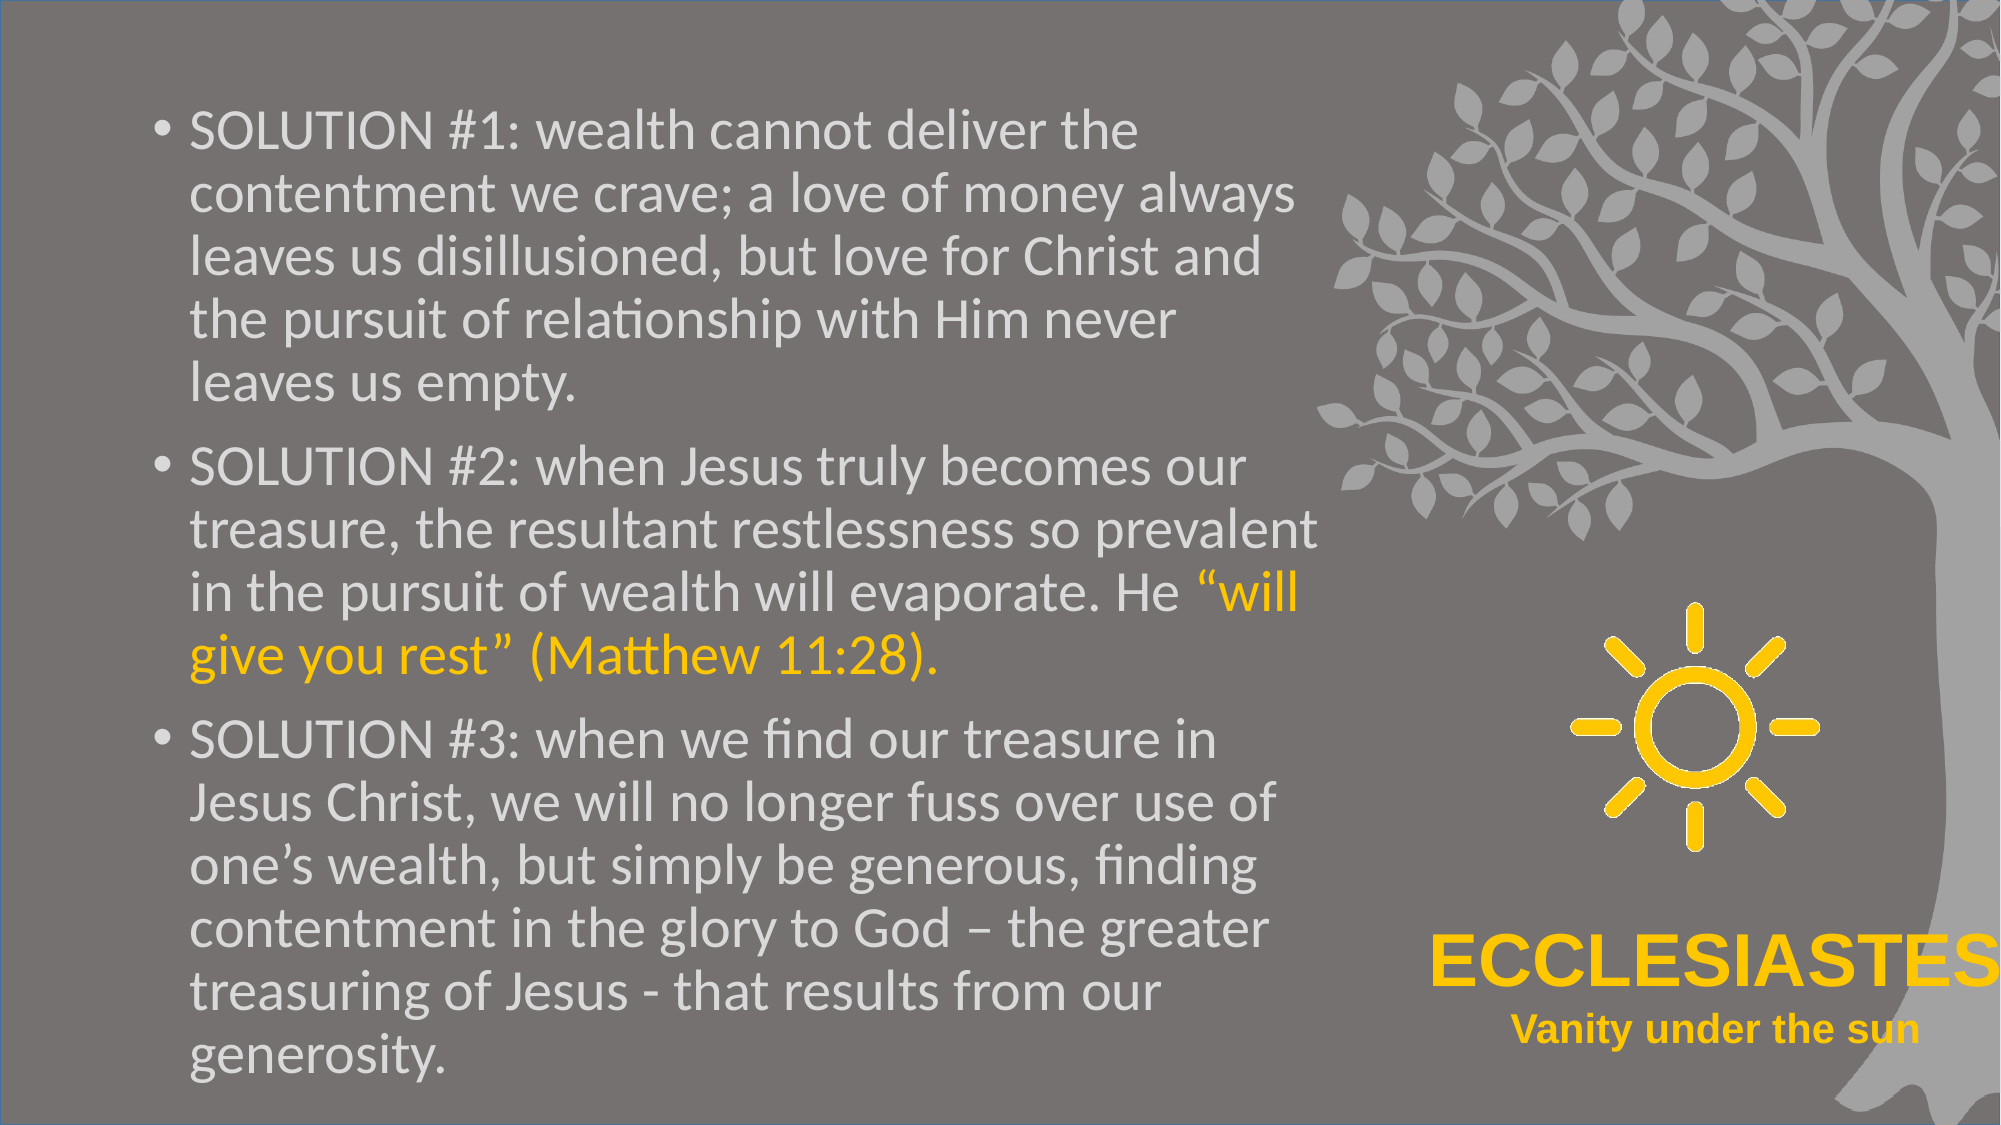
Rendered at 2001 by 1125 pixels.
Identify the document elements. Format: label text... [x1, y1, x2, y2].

list SOLUTION #1: wealth cannot deliver the contentment we crave; a love of money always leaves us disillusioned, but love for Christ and the pursuit of relationship with Him never leaves us empty. SOLUTION #2: when Jesus truly becomes our treasure, the resultant restlessness so prevalent in the pursuit of wealth will evaporate. He “will give you rest” (Matthew 11:28). SOLUTION #3: when we find our treasure in Jesus Christ, we will no longer fuss over use of one’s wealth, but simply be generous, finding contentment in the glory to God – the greater treasuring of Jesus - that results from our generosity. [137, 92, 1343, 912]
picture [1540, 572, 1715, 882]
